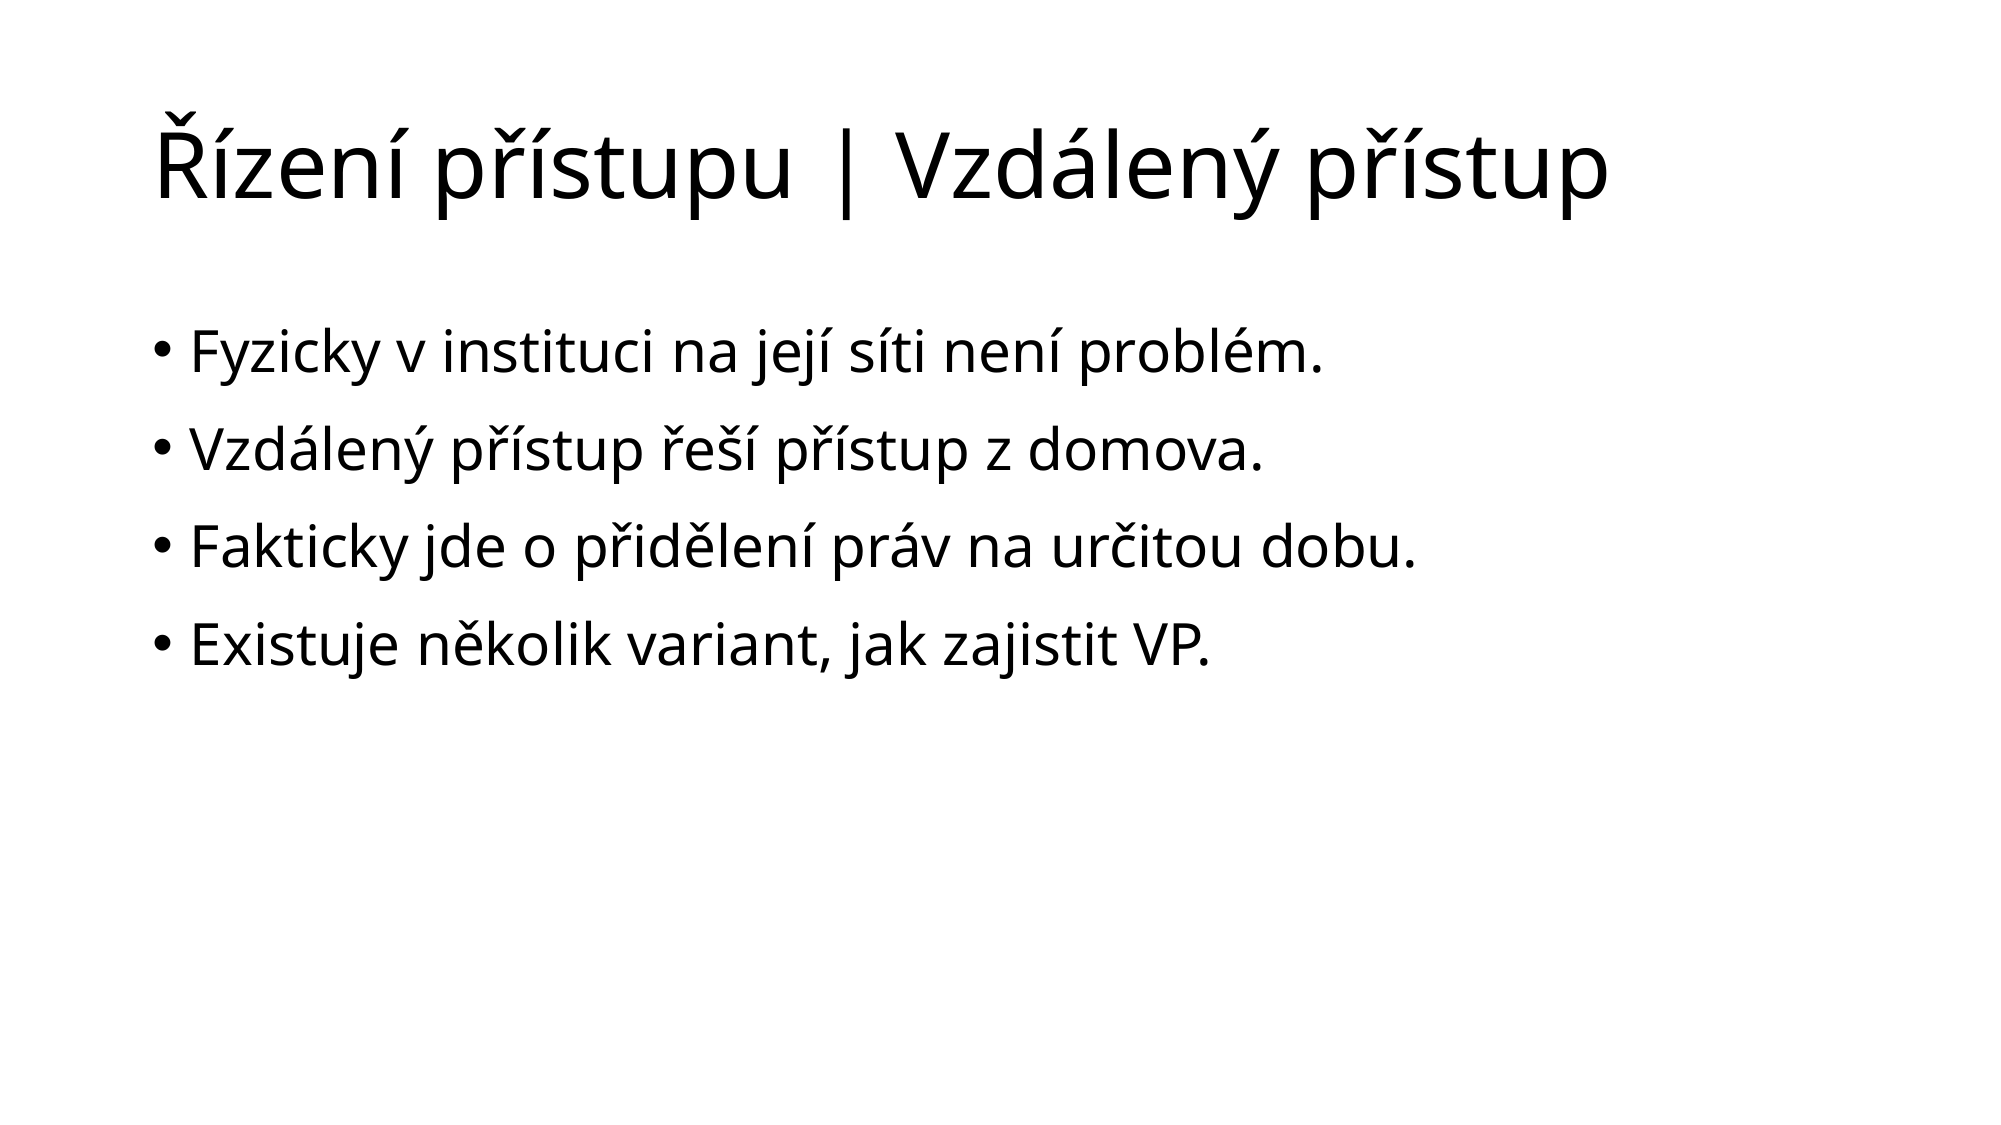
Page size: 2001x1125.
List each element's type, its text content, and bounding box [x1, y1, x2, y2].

title Řízení přístupu | Vzdálený přístup [137, 59, 1863, 278]
list Fyzicky v instituci na její síti není problém. Vzdálený přístup řeší přístup z domova. Fakticky jde o přidělení práv na určitou dobu. Existuje několik variant, jak zajistit VP. [137, 299, 1863, 1014]
